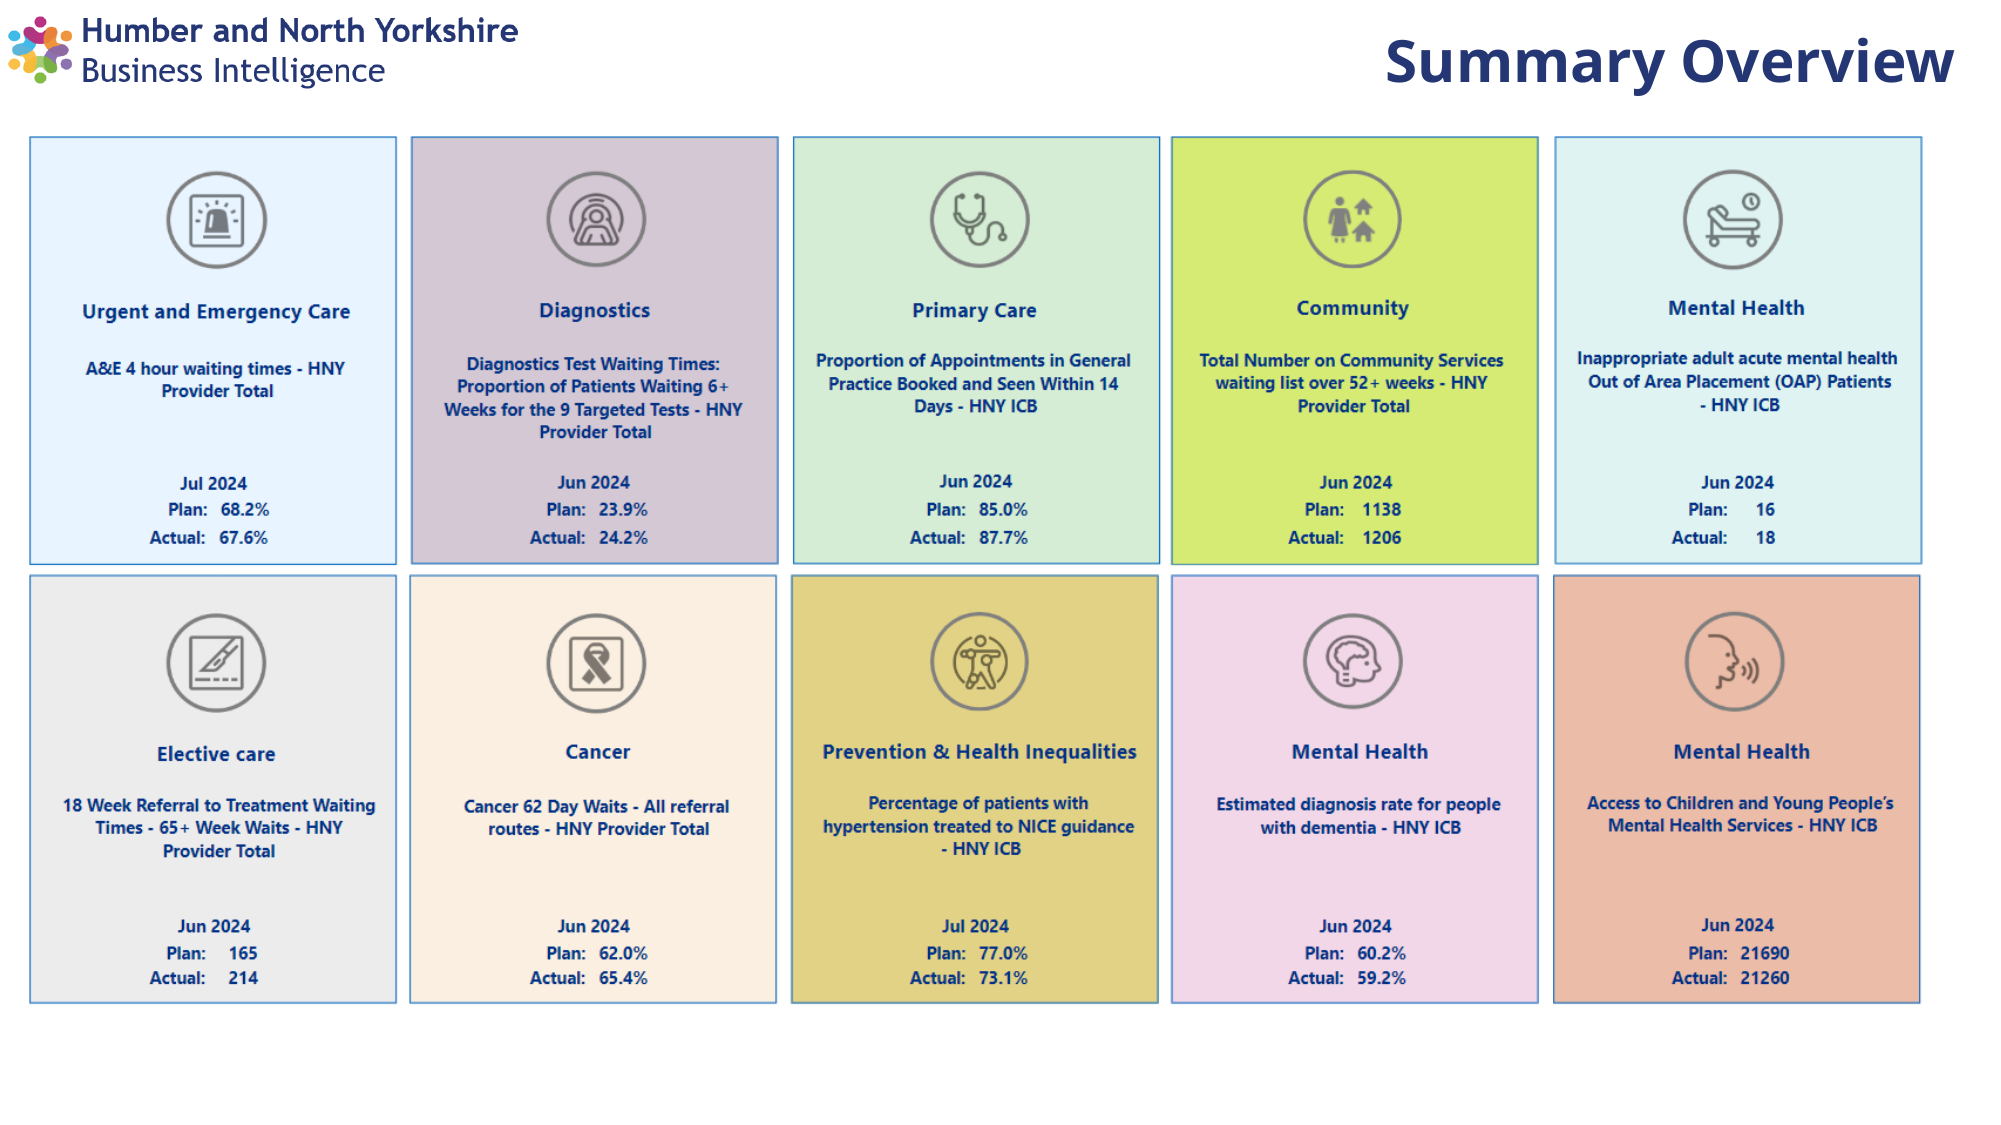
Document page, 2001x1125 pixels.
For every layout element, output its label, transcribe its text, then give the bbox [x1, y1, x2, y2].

text_box Summary Overview [1371, 16, 1971, 102]
picture [26, 133, 1925, 1010]
picture [0, 1, 526, 97]
